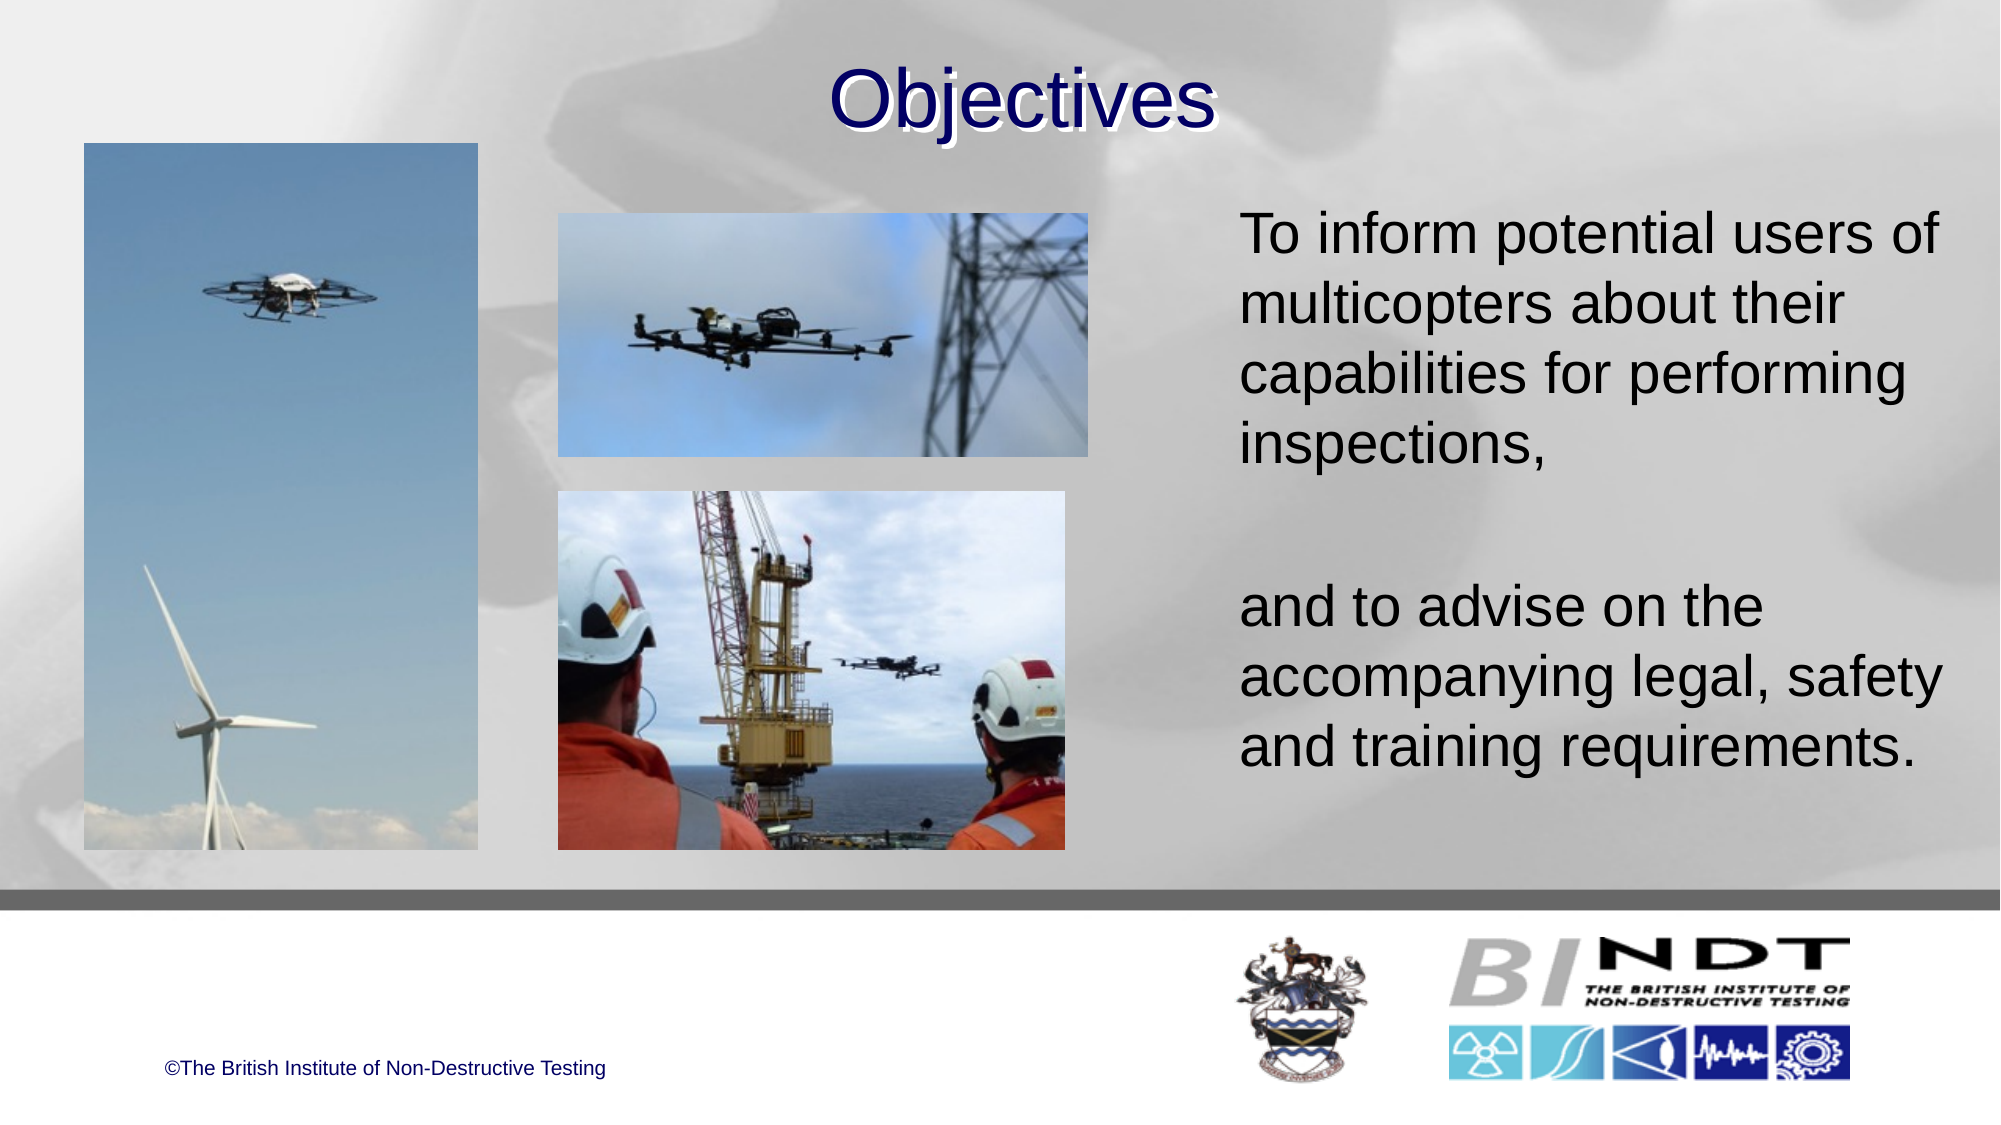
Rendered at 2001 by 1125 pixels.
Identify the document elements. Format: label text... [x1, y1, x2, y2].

picture [0, 0, 1224, 889]
picture [0, 0, 2001, 1125]
list To inform potential users of multicopters about their capabilities for performing inspections, and to advise on the accompanying legal, safety and training requirements. [1224, 187, 1963, 897]
title Objectives [172, 0, 1874, 188]
